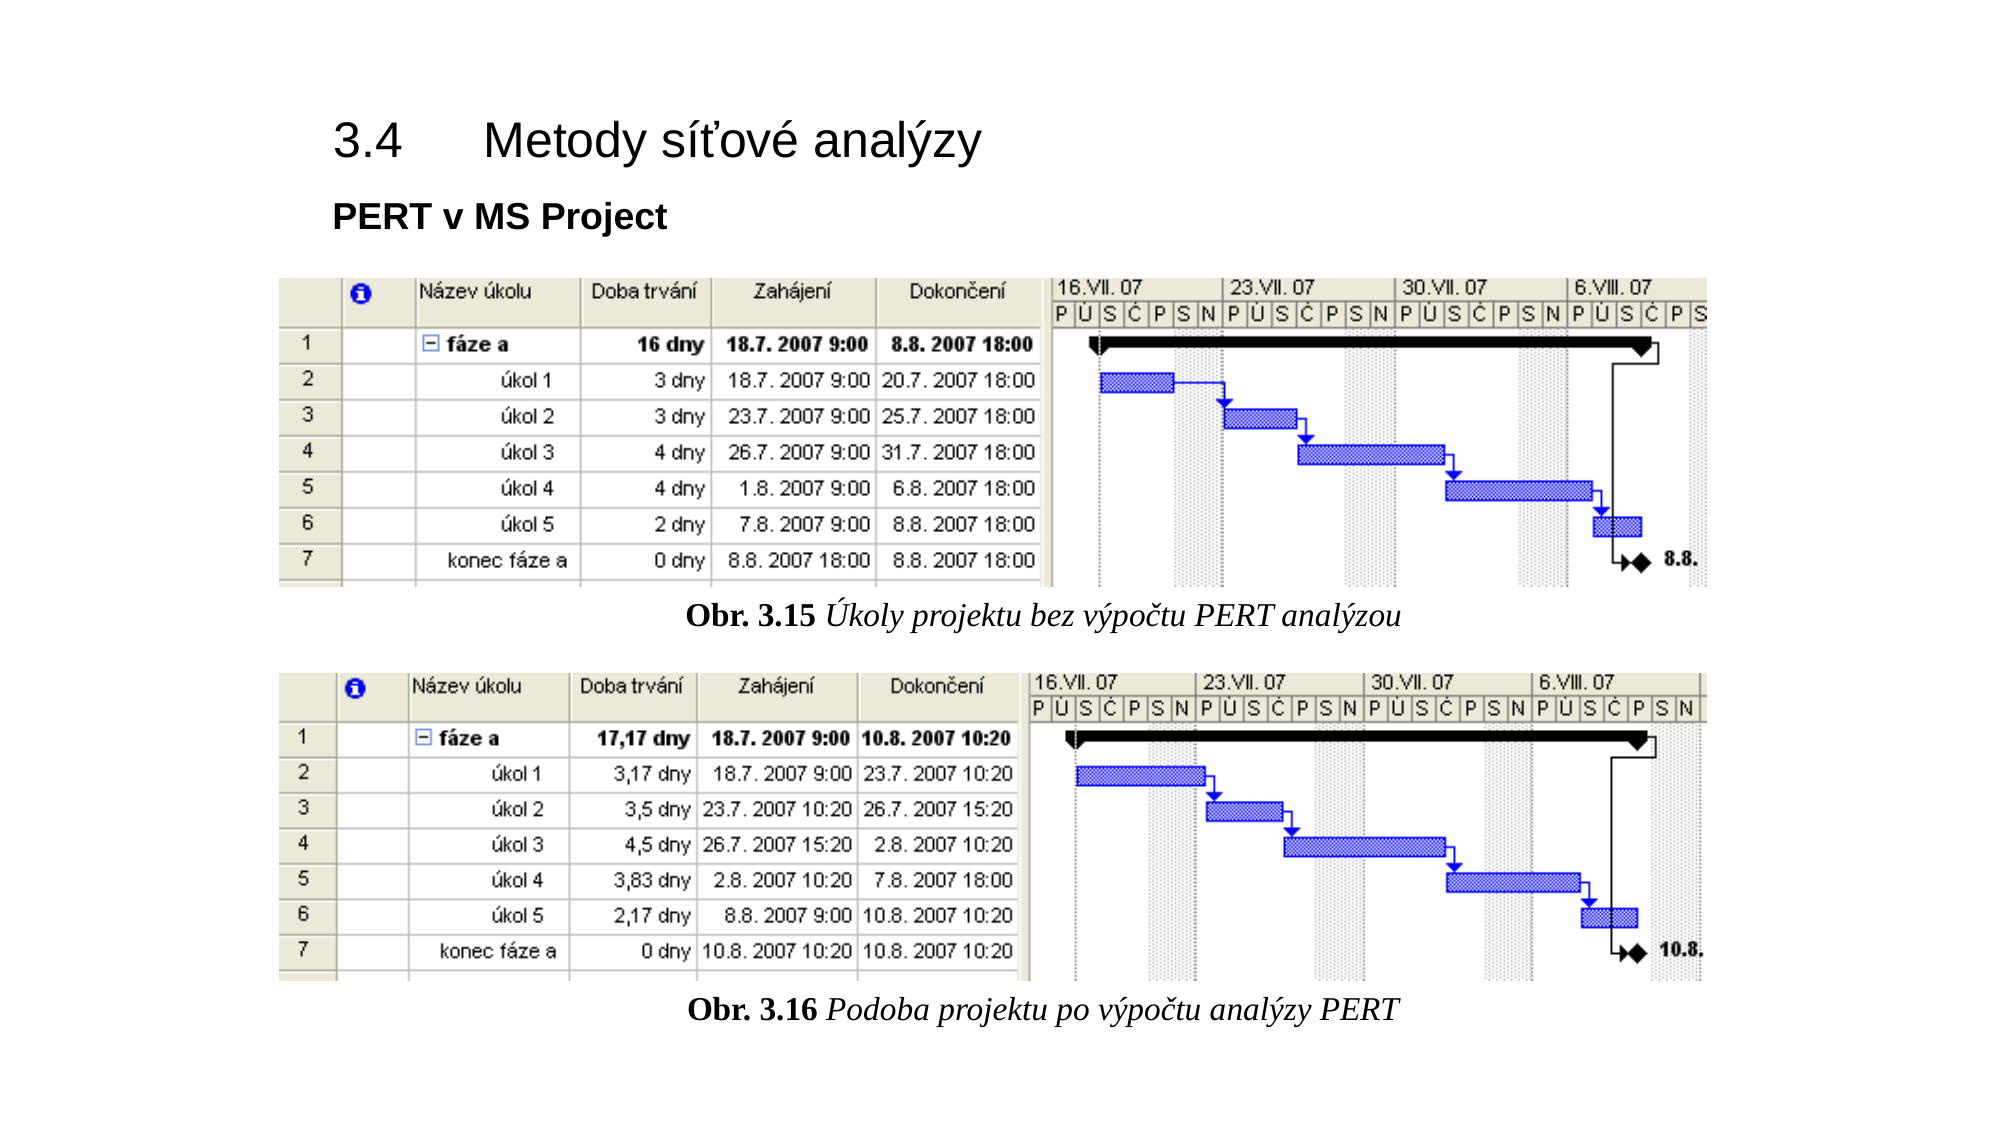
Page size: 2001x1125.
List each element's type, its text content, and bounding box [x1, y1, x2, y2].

text_box Obr. 3.16 Podoba projektu po výpočtu analýzy PERT [668, 981, 1419, 1035]
picture [279, 278, 1707, 587]
picture [279, 673, 1707, 981]
text_box 3.4 Metody síťové analýzy [318, 99, 1536, 175]
text_box Obr. 3.15 Úkoly projektu bez výpočtu PERT analýzou [669, 587, 1420, 641]
text_box PERT v MS Project [317, 184, 1686, 245]
